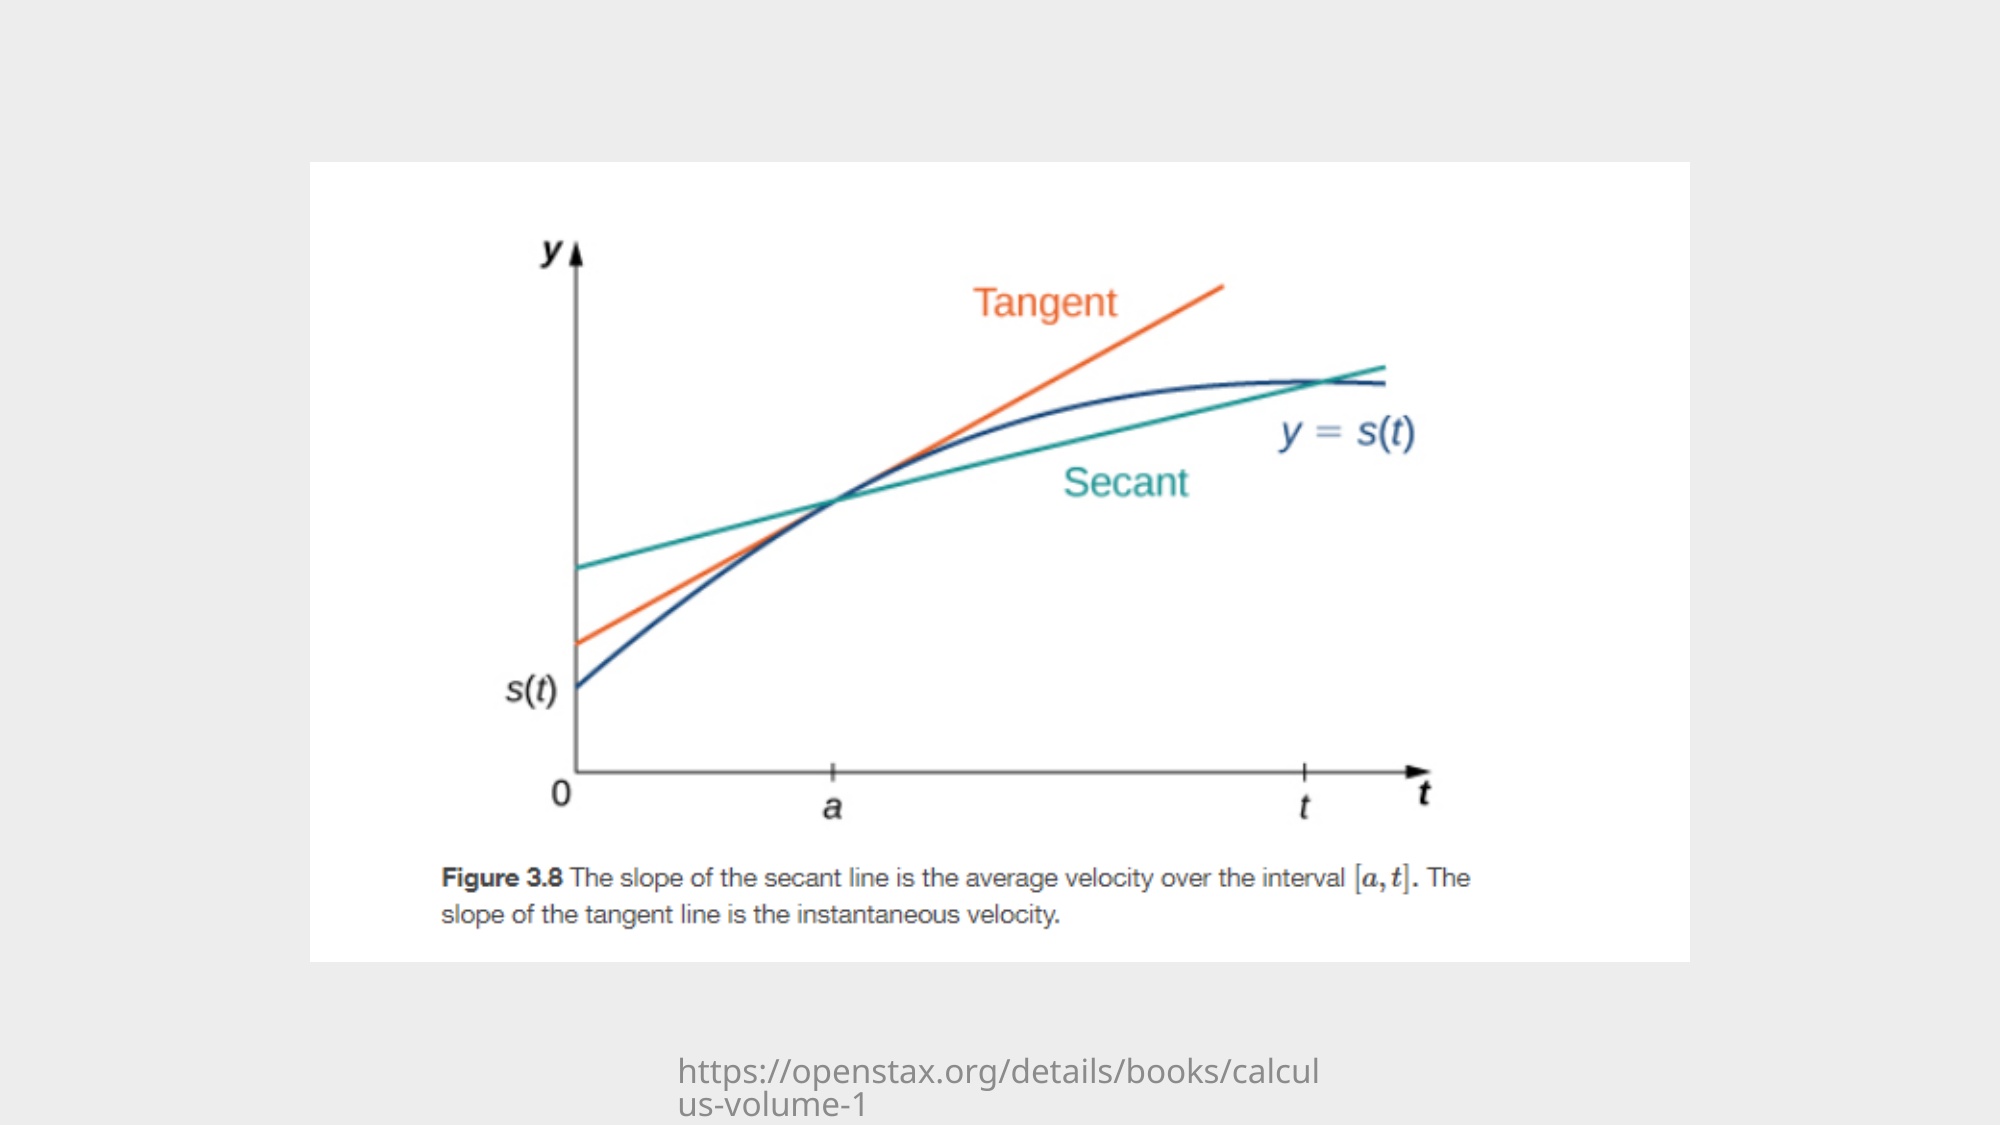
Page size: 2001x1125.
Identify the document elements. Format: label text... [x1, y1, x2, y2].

picture [310, 162, 1690, 962]
footer https://openstax.org/details/books/calculus-volume-1 [662, 1042, 1338, 1103]
